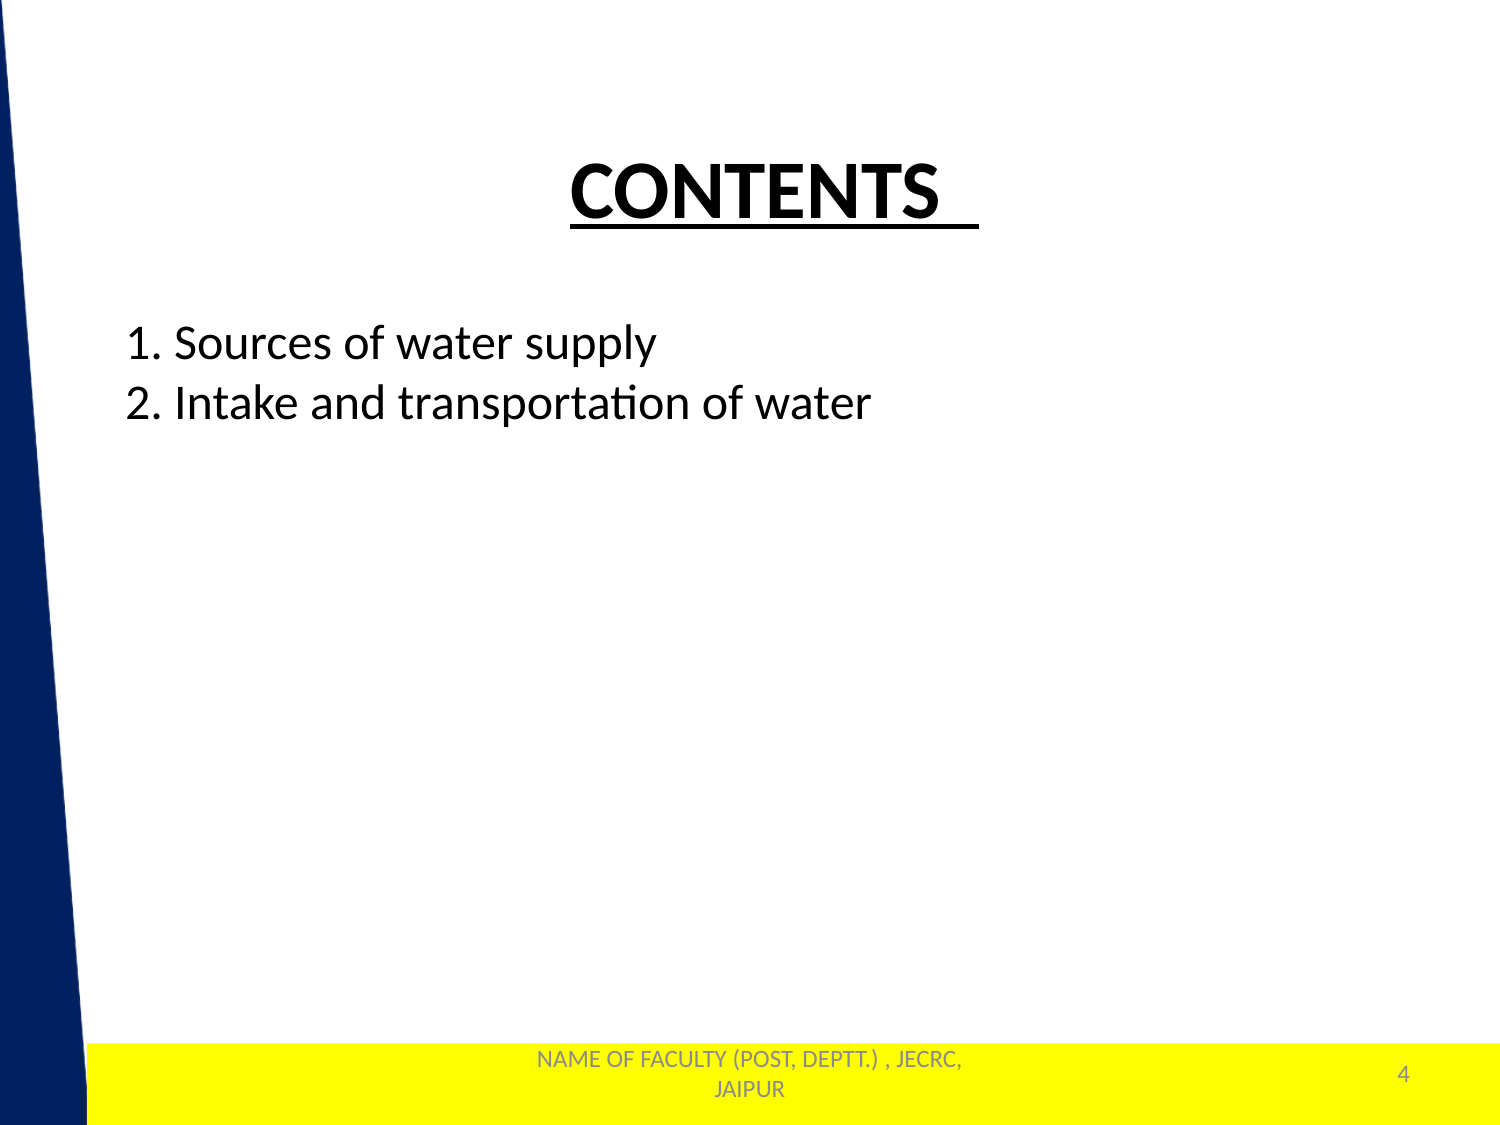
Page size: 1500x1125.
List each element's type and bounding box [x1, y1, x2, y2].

text_box [0, 0, 1500, 1125]
